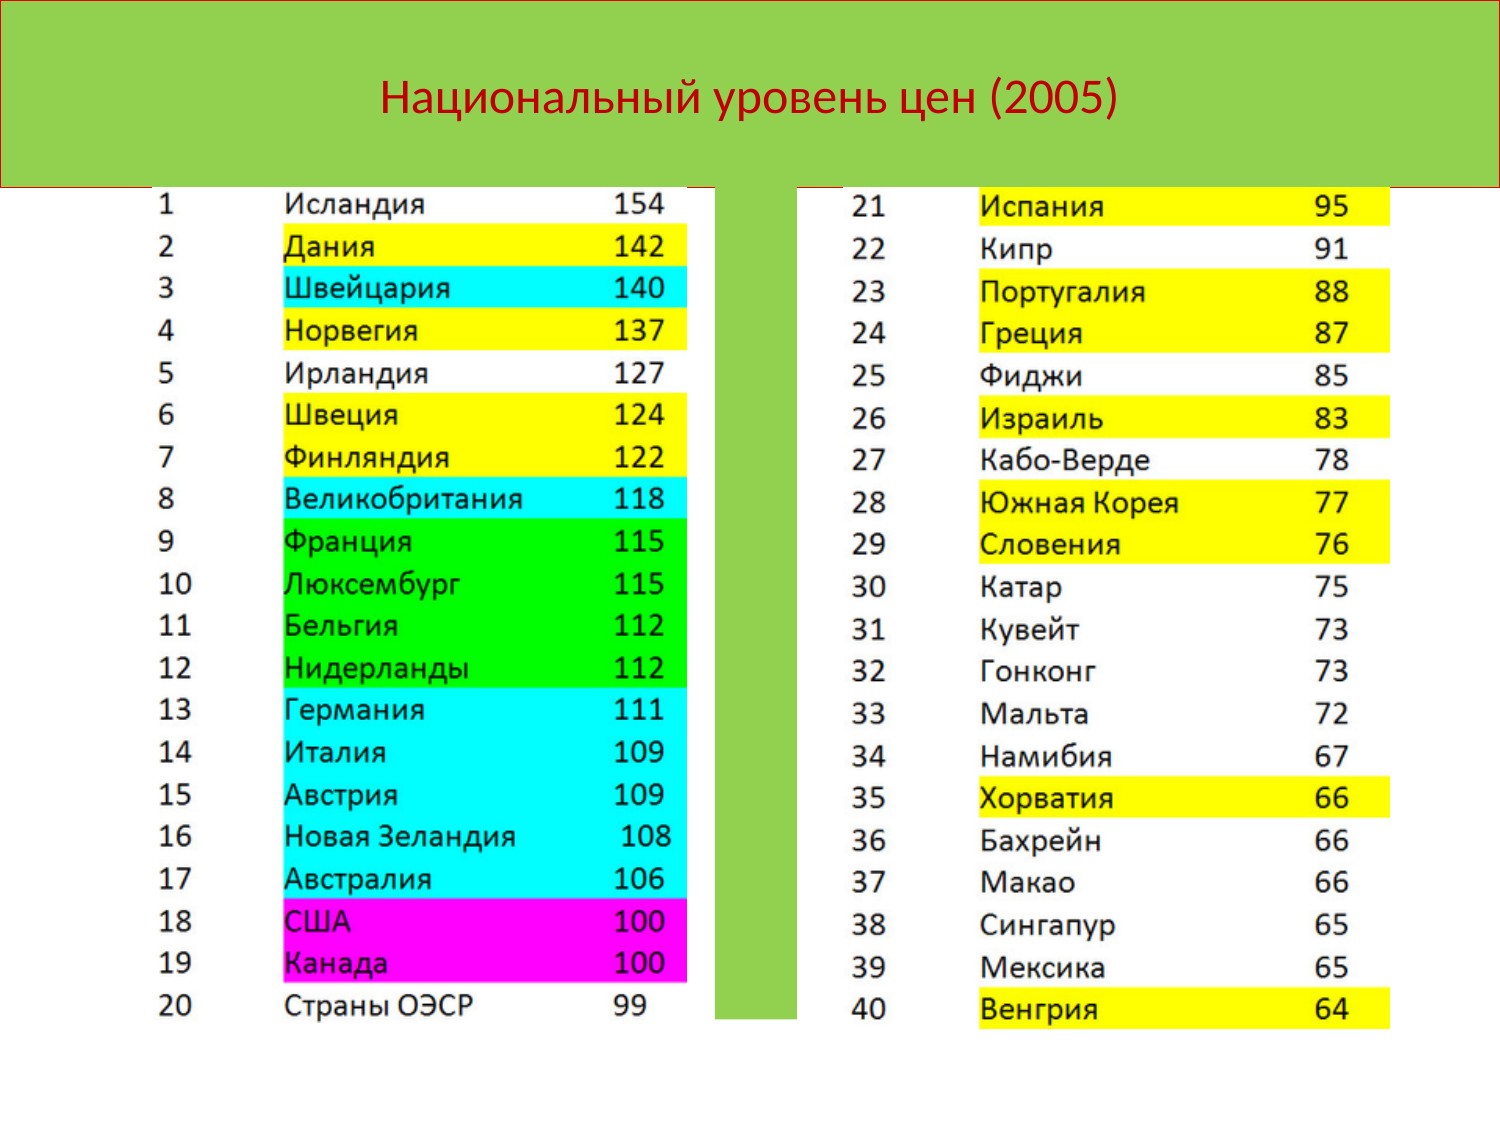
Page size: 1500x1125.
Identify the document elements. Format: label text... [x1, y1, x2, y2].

picture [843, 187, 1390, 1029]
title Национальный уровень цен (2005) [0, 0, 1500, 188]
picture [152, 187, 687, 1023]
list [714, 152, 797, 1020]
